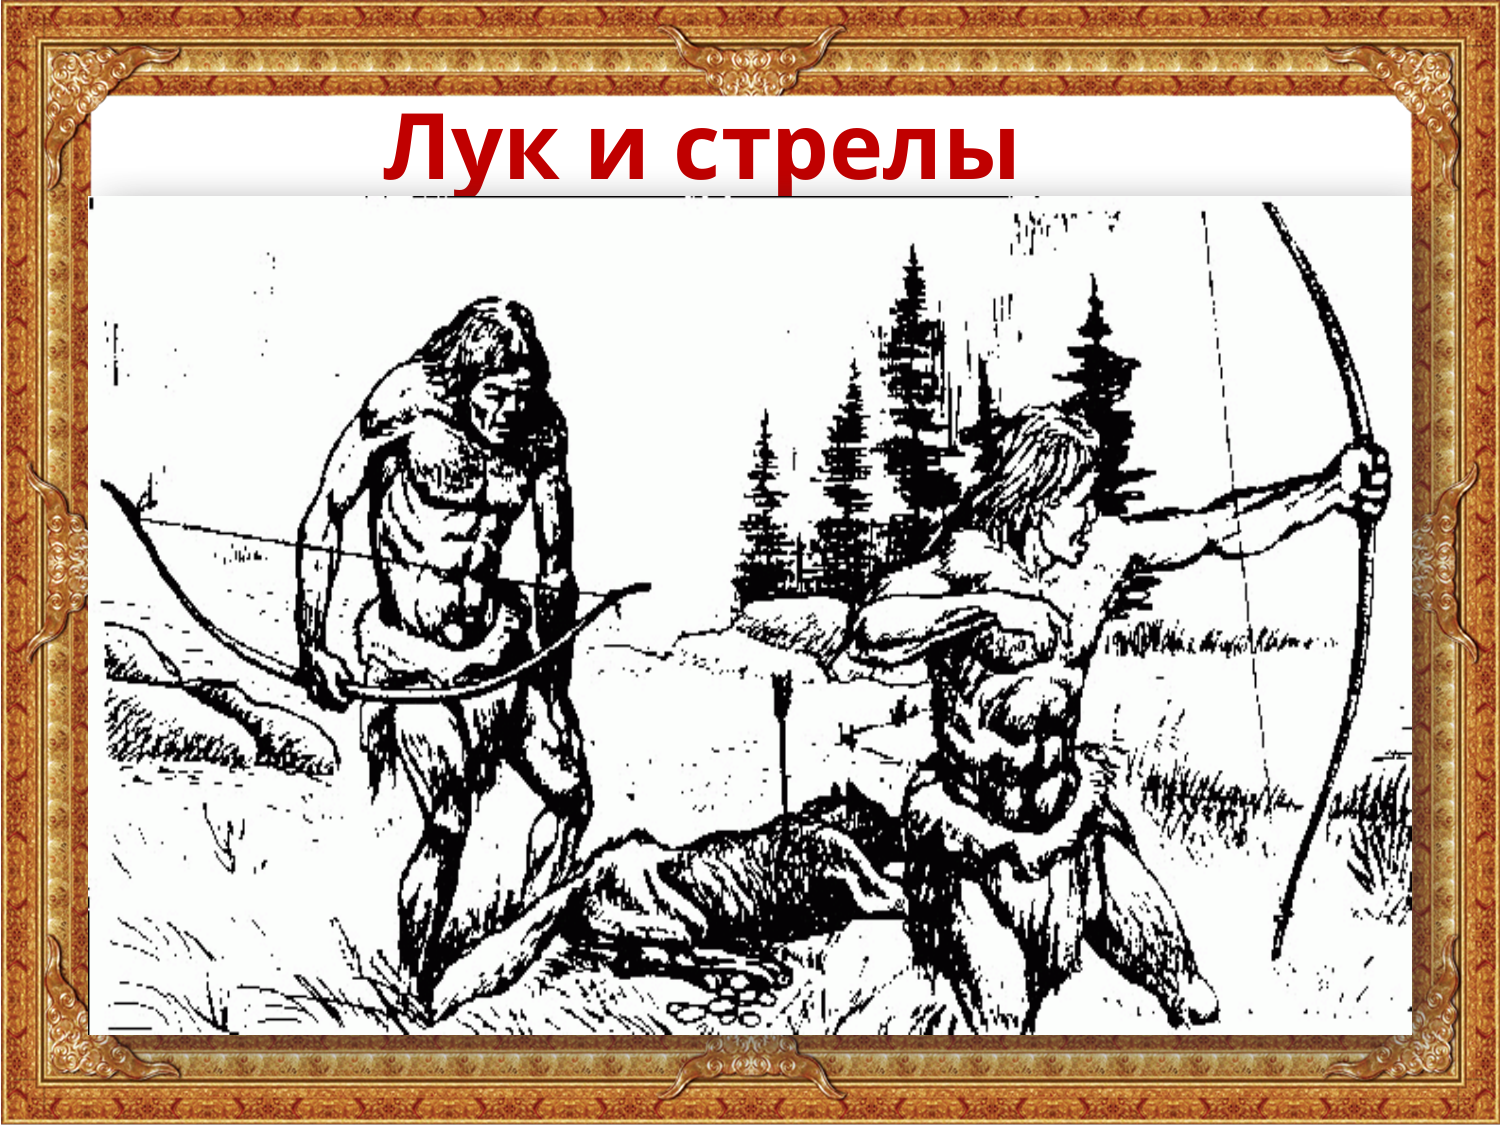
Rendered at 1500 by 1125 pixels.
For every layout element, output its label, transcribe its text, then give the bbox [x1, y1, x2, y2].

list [88, 195, 1412, 1036]
picture [0, 0, 1500, 1125]
title Лук и стрелы [242, 66, 1164, 178]
